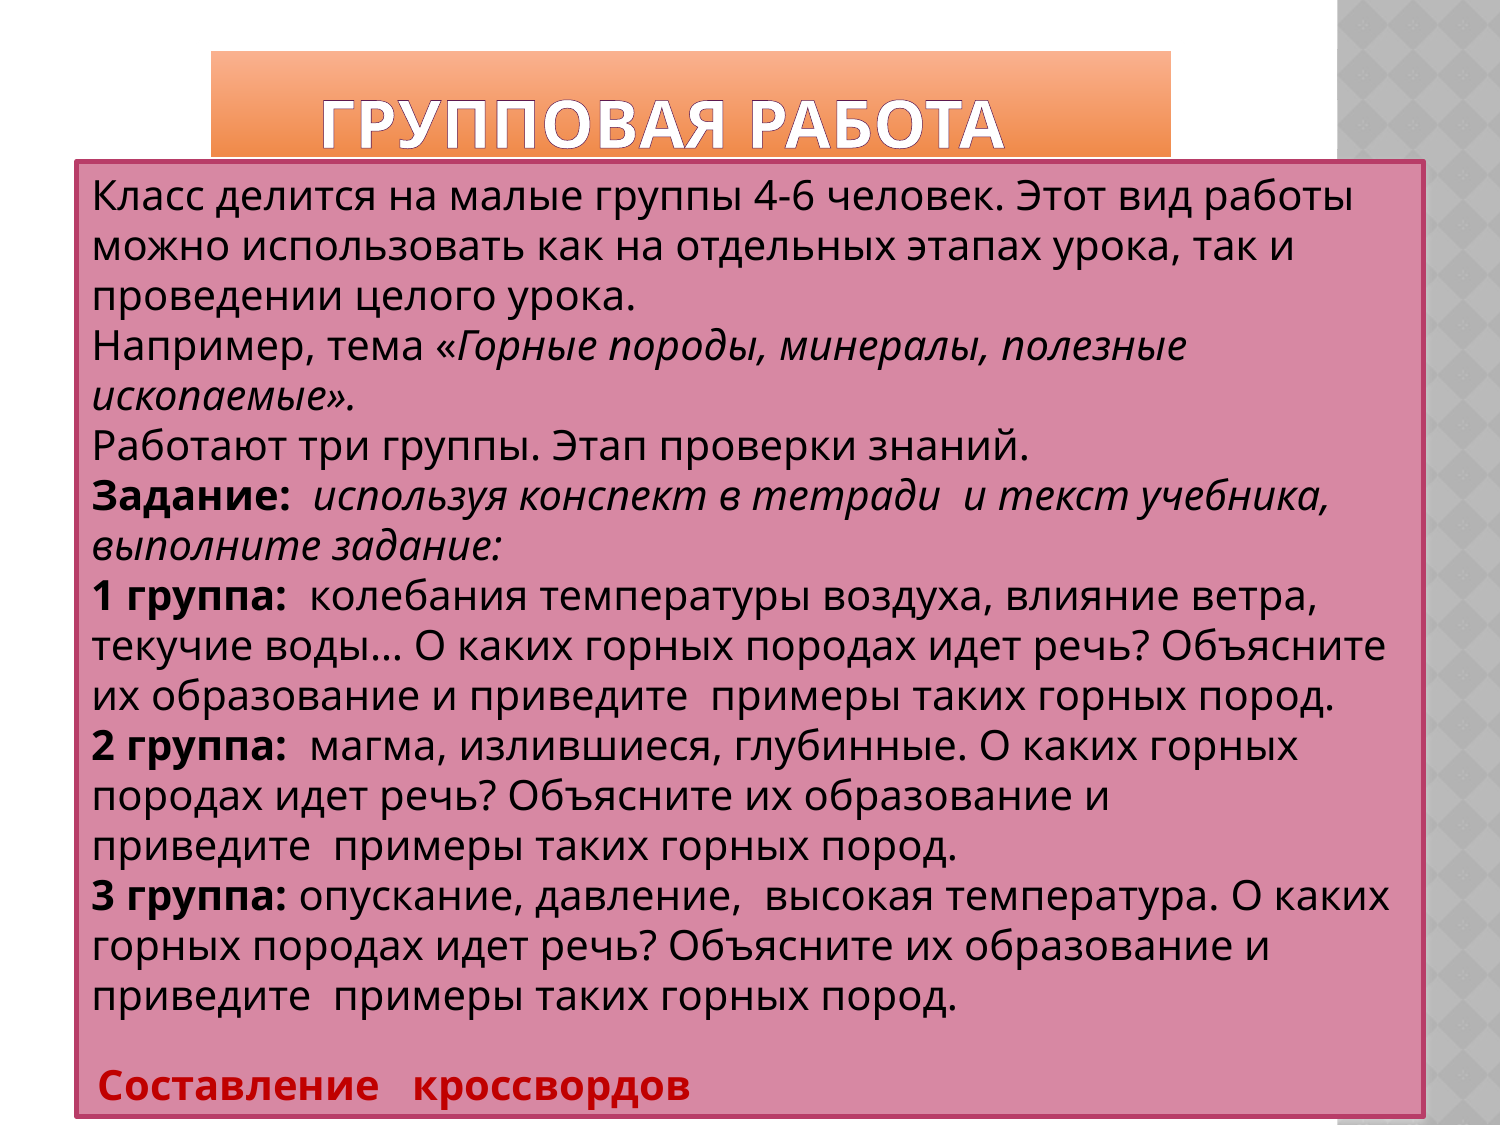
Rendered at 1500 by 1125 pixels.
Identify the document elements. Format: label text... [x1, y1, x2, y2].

title Групповая работа [206, 46, 1176, 157]
text_box Класс делится на малые группы 4-6 человек. Этот вид работы можно использовать как на отдельных этапах урока, так и проведении целого урока. Например, тема «Горные породы, минералы, полезные ископаемые». Работают три группы. Этап проверки знаний. Задание: используя конспект в тетради и текст учебника, выполните задание: 1 группа: колебания температуры воздуха, влияние ветра, текучие воды… О каких горных породах идет речь? Объясните их образование и приведите примеры таких горных пород. 2 группа: магма, излившиеся, глубинные. О каких горных породах идет речь? Объясните их образование и приведите примеры таких горных пород. 3 группа: опускание, давление, высокая температура. О каких горных породах идет речь? Объясните их образование и приведите примеры таких горных пород. Составление кроссвордов [74, 159, 1426, 1119]
